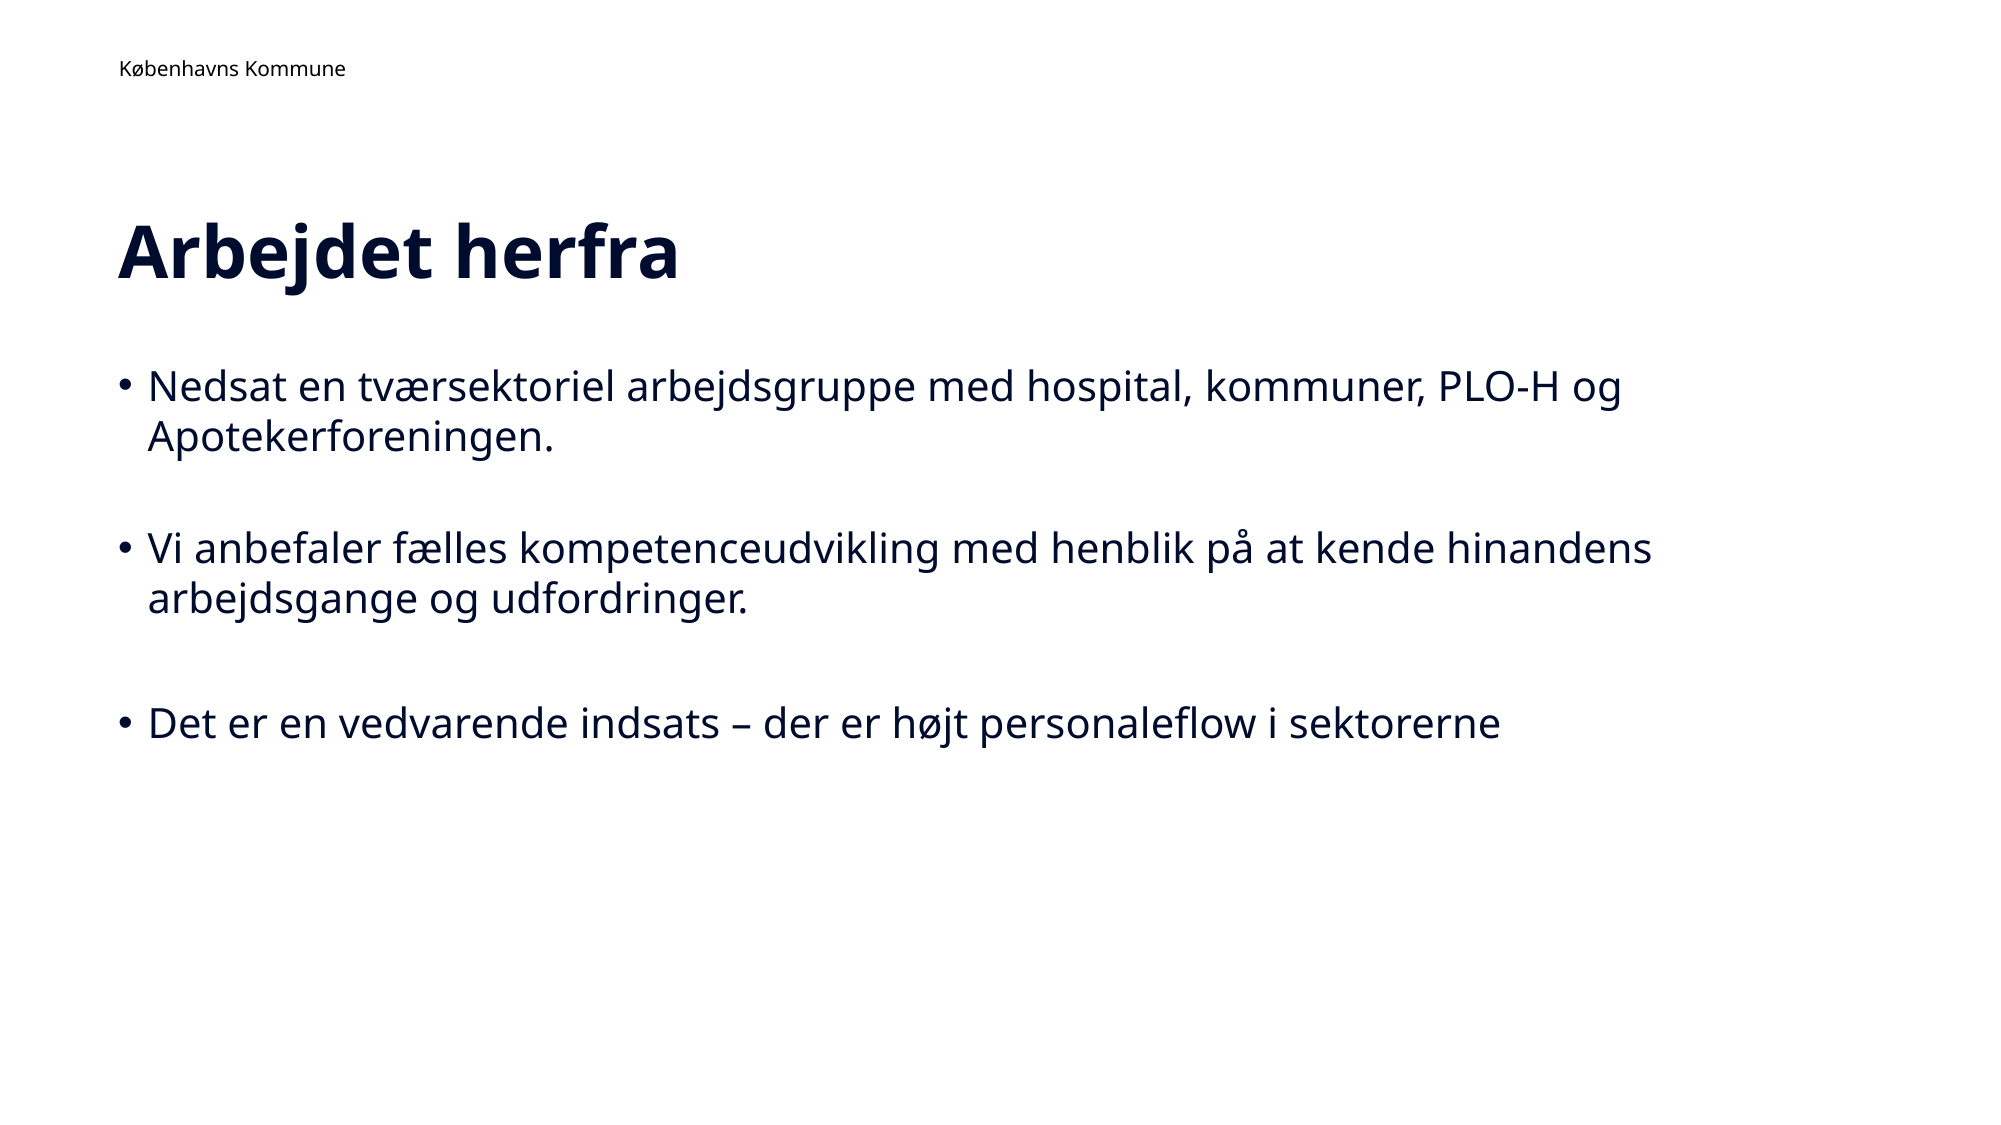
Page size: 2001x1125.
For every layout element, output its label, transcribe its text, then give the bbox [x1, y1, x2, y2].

title Arbejdet herfra [118, 146, 1882, 294]
list Nedsat en tværsektoriel arbejdsgruppe med hospital, kommuner, PLO-H og Apotekerforeningen. Vi anbefaler fælles kompetenceudvikling med henblik på at kende hinandens arbejdsgange og udfordringer. Det er en vedvarende indsats – der er højt personaleflow i sektorerne [118, 359, 1882, 1007]
